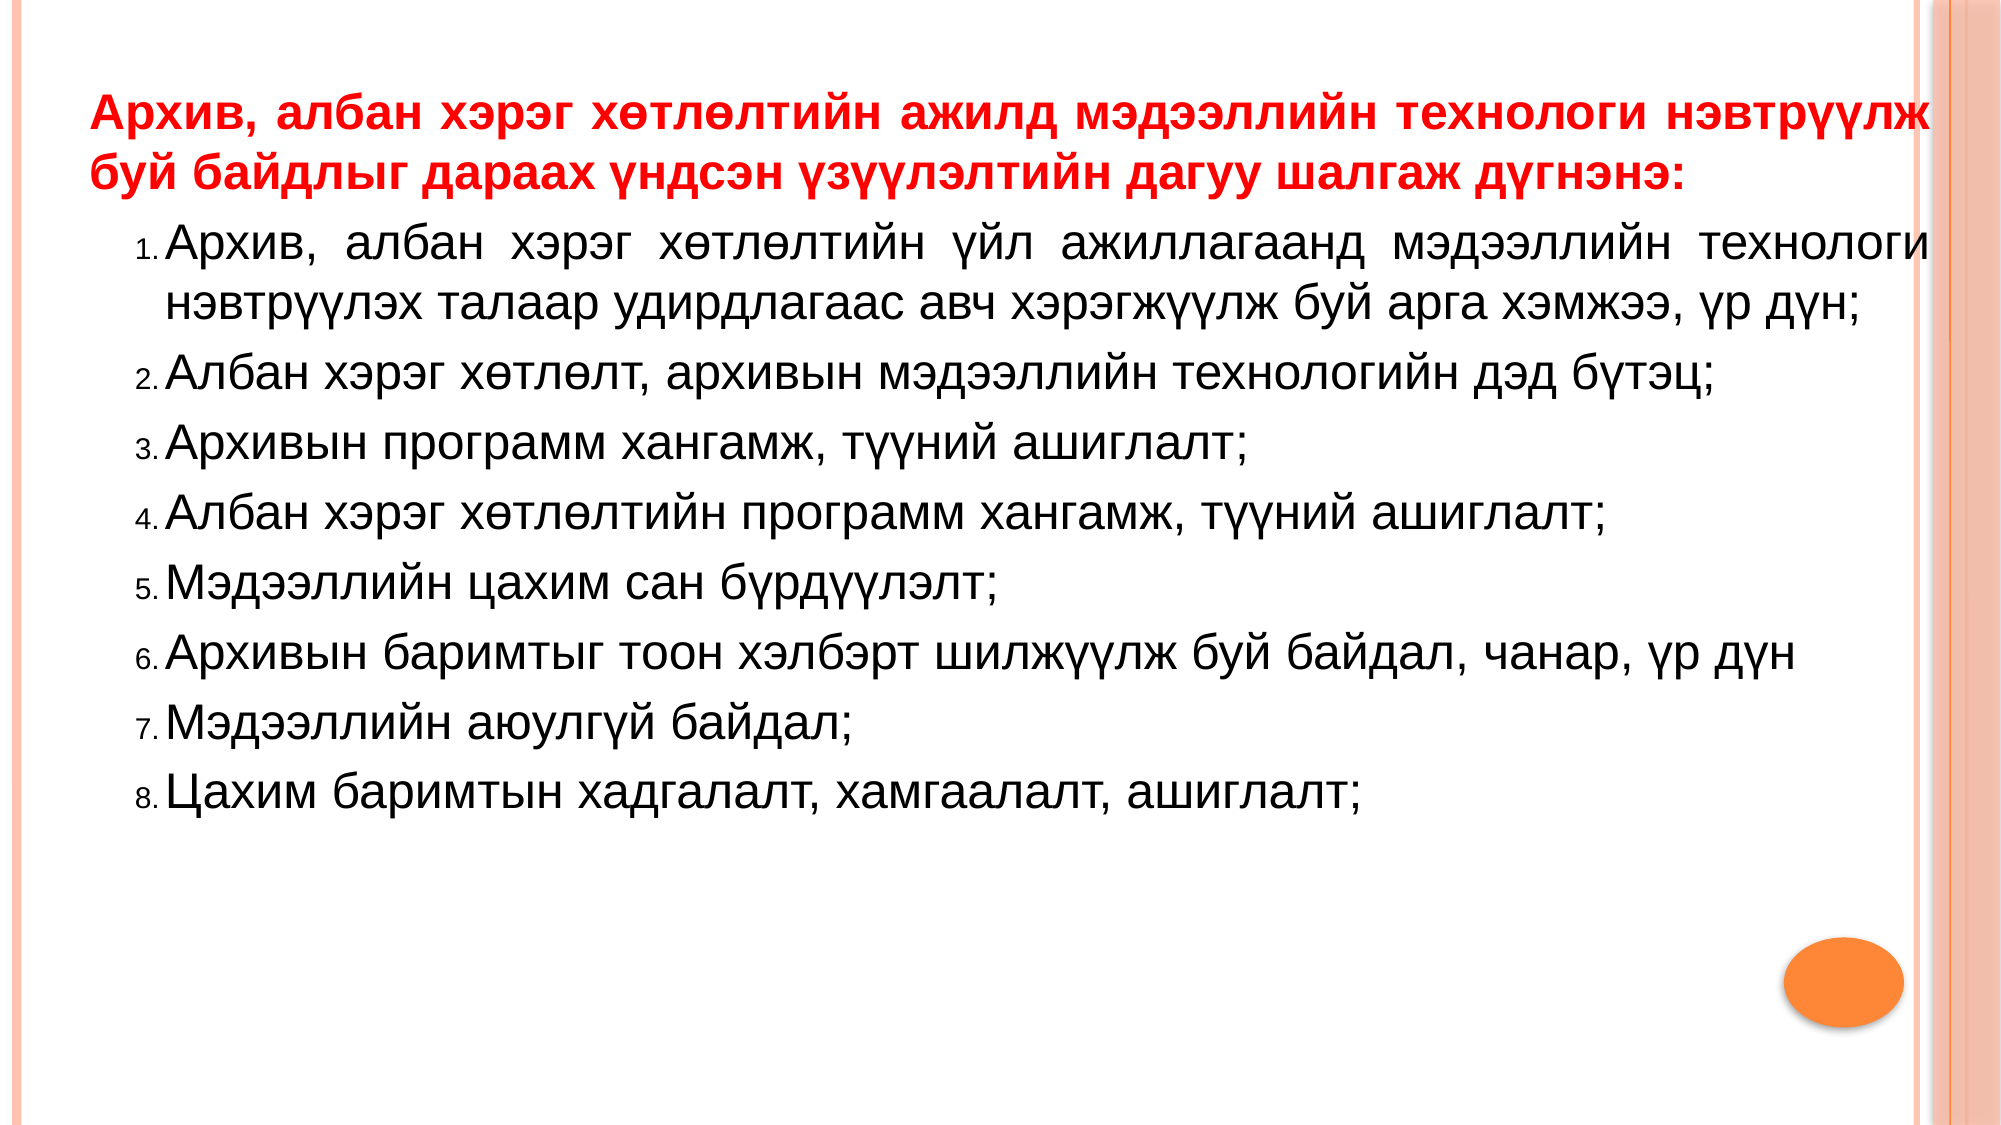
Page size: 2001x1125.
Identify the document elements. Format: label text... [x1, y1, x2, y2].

list Архив, албан хэрэг хөтлөлтийн ажилд мэдээллийн технологи нэвтрүүлж буй байдлыг дараах үндсэн үзүүлэлтийн дагуу шалгаж дүгнэнэ: Архив, албан хэрэг хөтлөлтийн үйл ажиллагаанд мэдээллийн технологи нэвтрүүлэх талаар удирдлагаас авч хэрэгжүүлж буй арга хэмжээ, үр дүн; Албан хэрэг хөтлөлт, архивын мэдээллийн технологийн дэд бүтэц; Архивын программ хангамж, түүний ашиглалт; Албан хэрэг хөтлөлтийн программ хангамж, түүний ашиглалт; Мэдээллийн цахим сан бүрдүүлэлт; Архивын баримтыг тоон хэлбэрт шилжүүлж буй байдал, чанар, үр дүн Мэдээллийн аюулгүй байдал; Цахим баримтын хадгалалт, хамгаалалт, ашиглалт; [0, 71, 1946, 1125]
